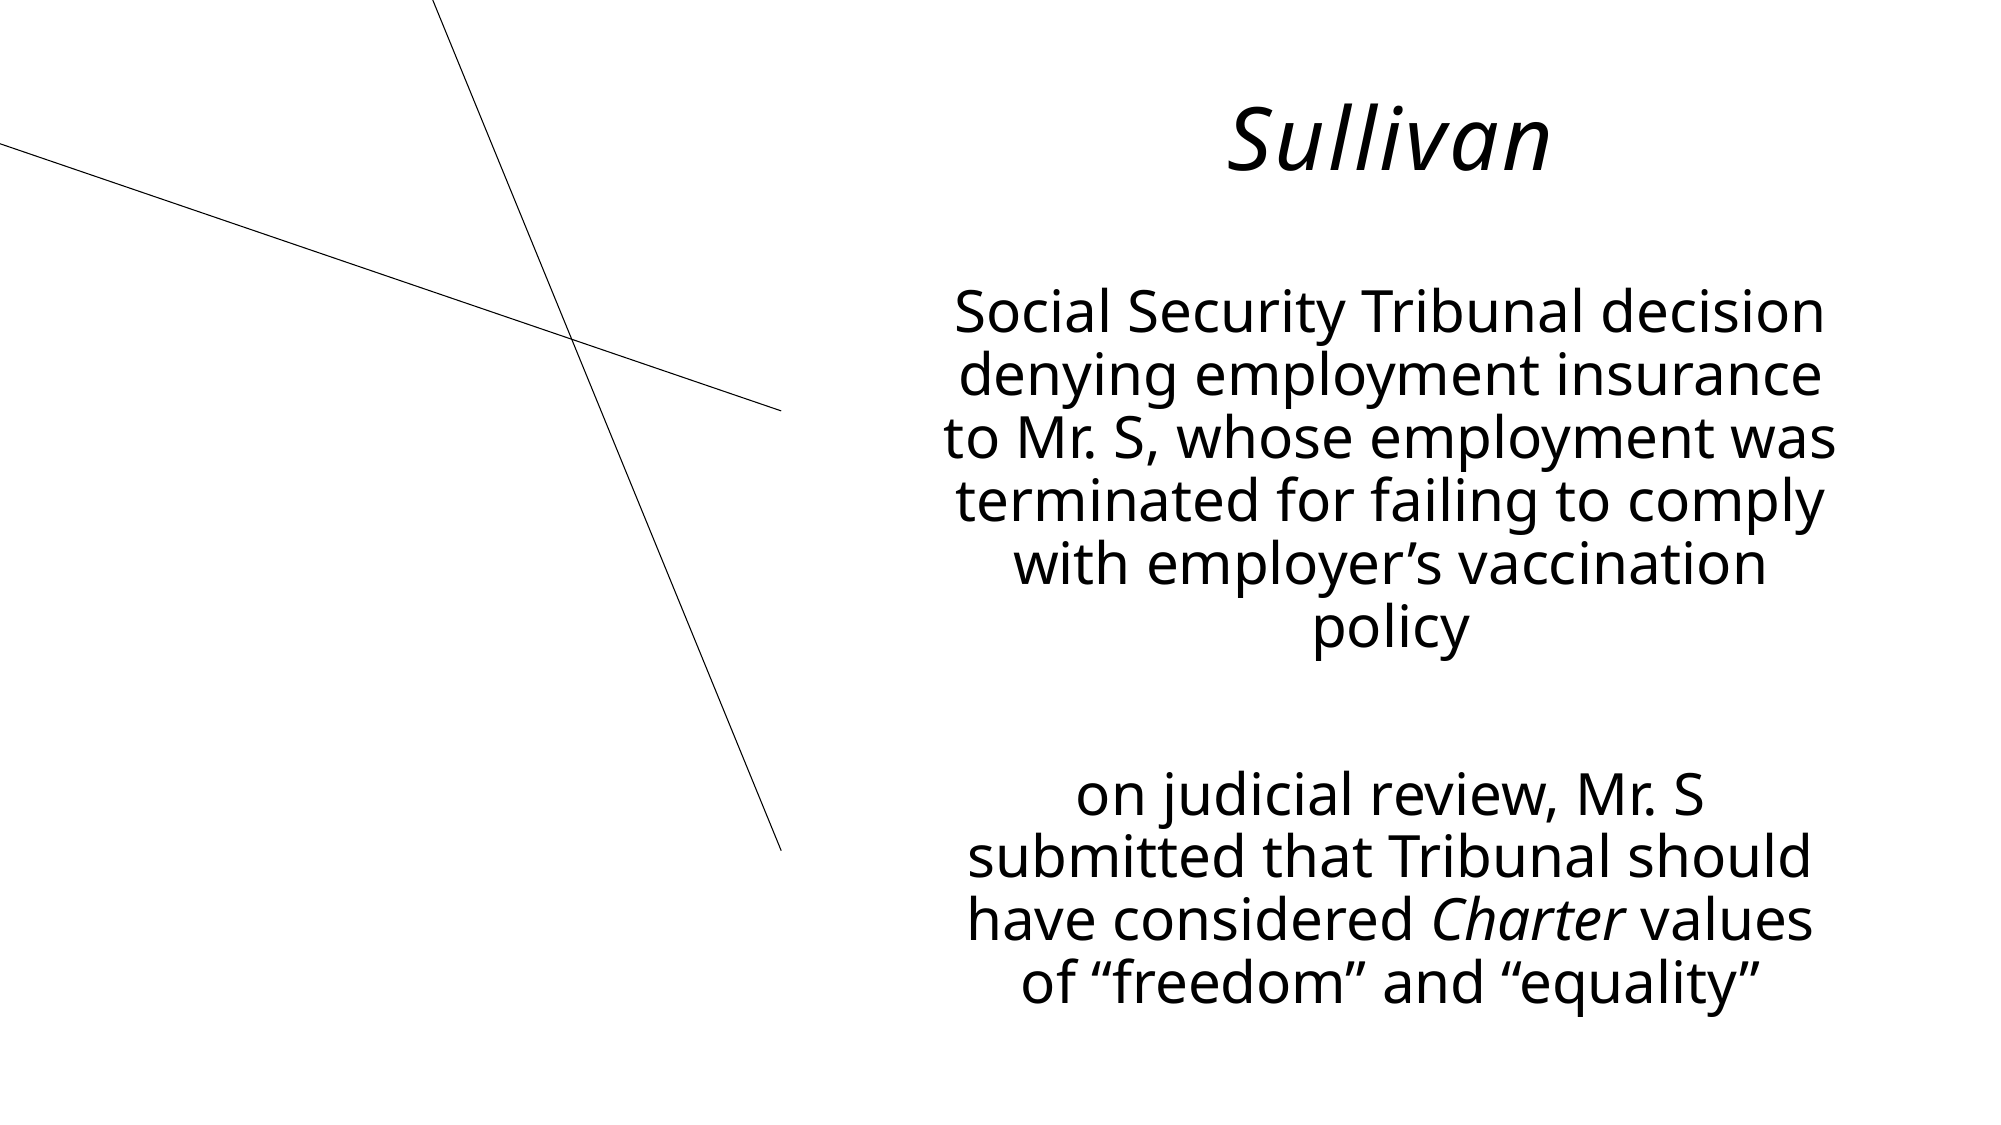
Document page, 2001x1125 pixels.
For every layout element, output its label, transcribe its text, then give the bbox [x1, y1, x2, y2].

title Sullivan [781, 108, 2000, 197]
text_box Social Security Tribunal decision denying employment insurance to Mr. S, whose employment was terminated for failing to comply with employer’s vaccination policy on judicial review, Mr. S submitted that Tribunal should have considered Charter values of “freedom” and “equality” [924, 274, 1857, 1055]
